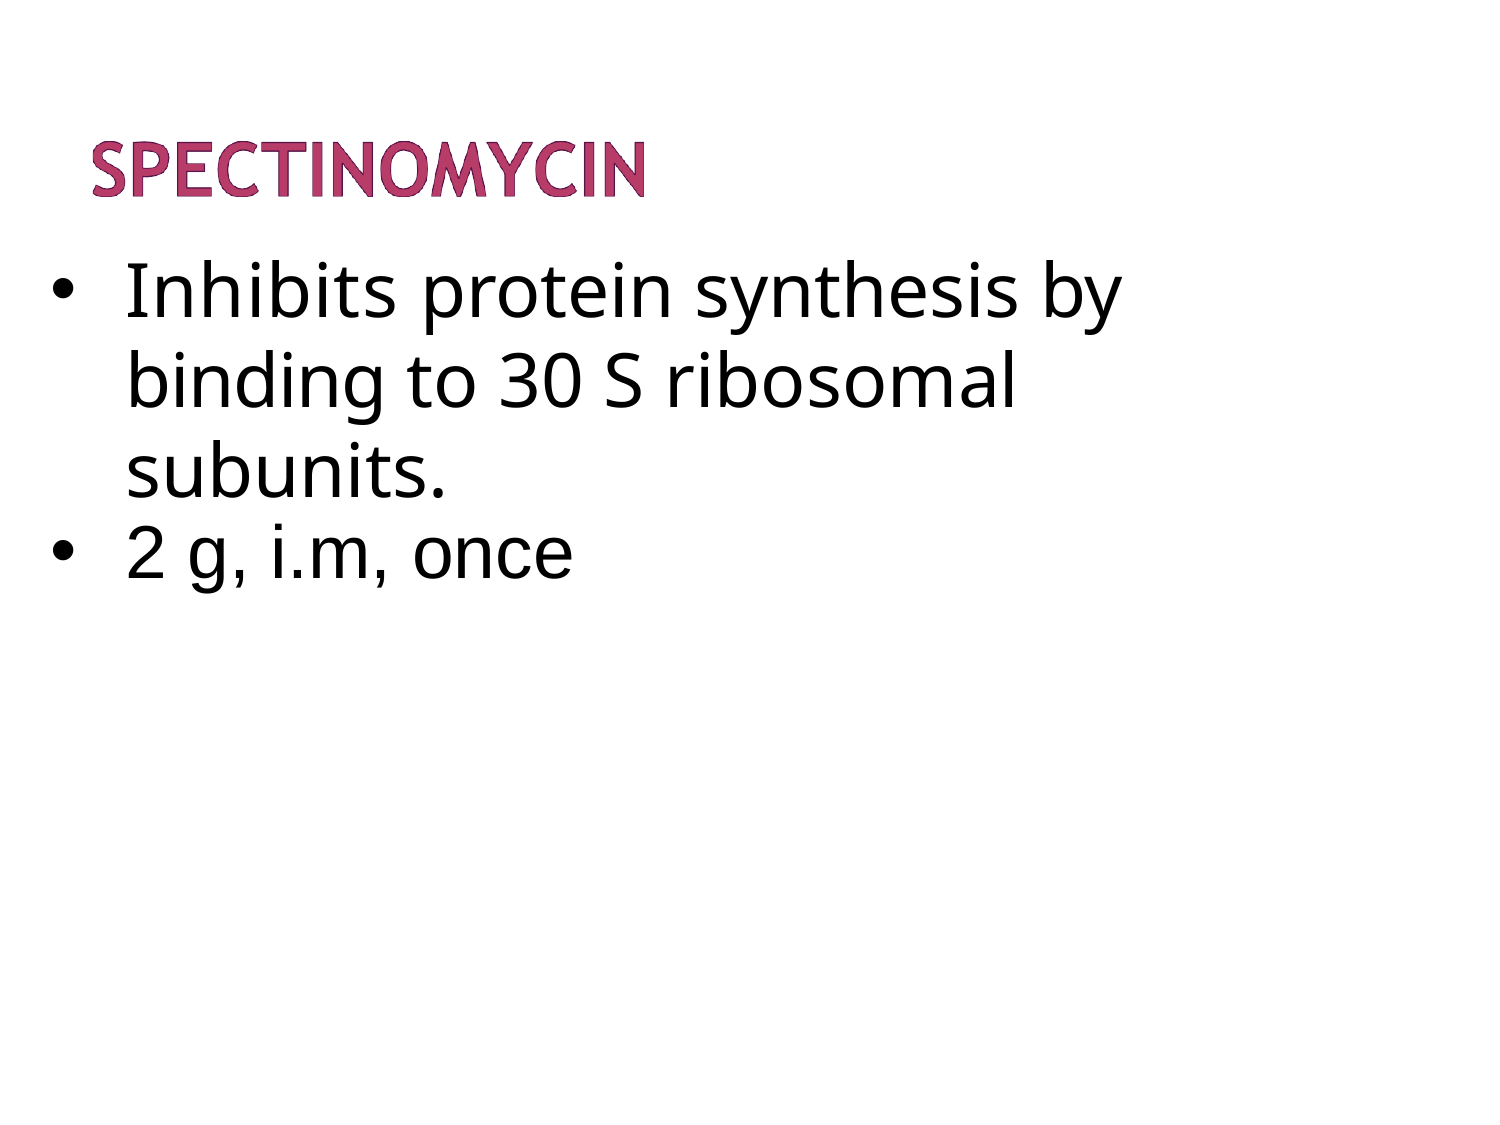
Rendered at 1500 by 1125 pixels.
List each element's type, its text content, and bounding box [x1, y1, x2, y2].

title Inhibits protein synthesis by binding to 30 S ribosomal subunits. [48, 240, 1271, 513]
text_box [92, 141, 644, 197]
text_box 2 g, i.m, once [48, 501, 822, 594]
